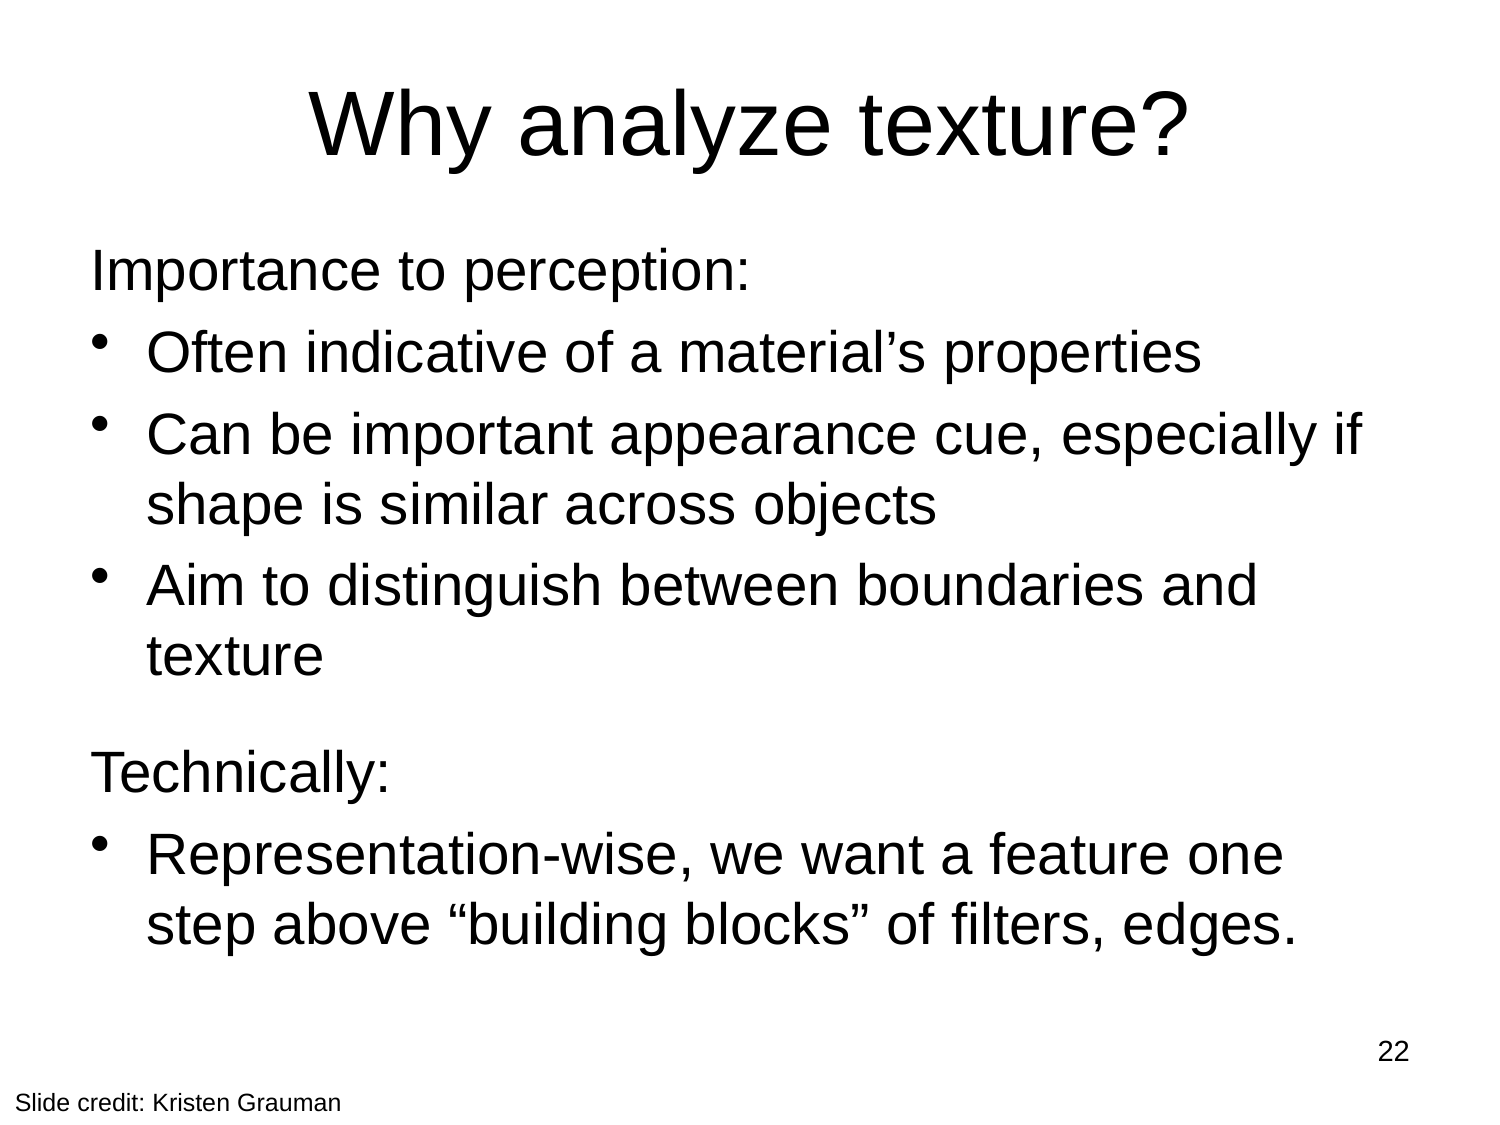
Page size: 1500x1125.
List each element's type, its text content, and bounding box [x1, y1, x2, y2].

list Importance to perception: Often indicative of a material’s properties Can be important appearance cue, especially if shape is similar across objects Aim to distinguish between boundaries and texture Technically: Representation-wise, we want a feature one step above “building blocks” of filters, edges. [74, 224, 1426, 968]
slide_number 22 [1074, 1024, 1426, 1103]
title Why analyze texture? [74, 24, 1426, 213]
text_box Slide credit: Kristen Grauman [0, 1079, 688, 1125]
